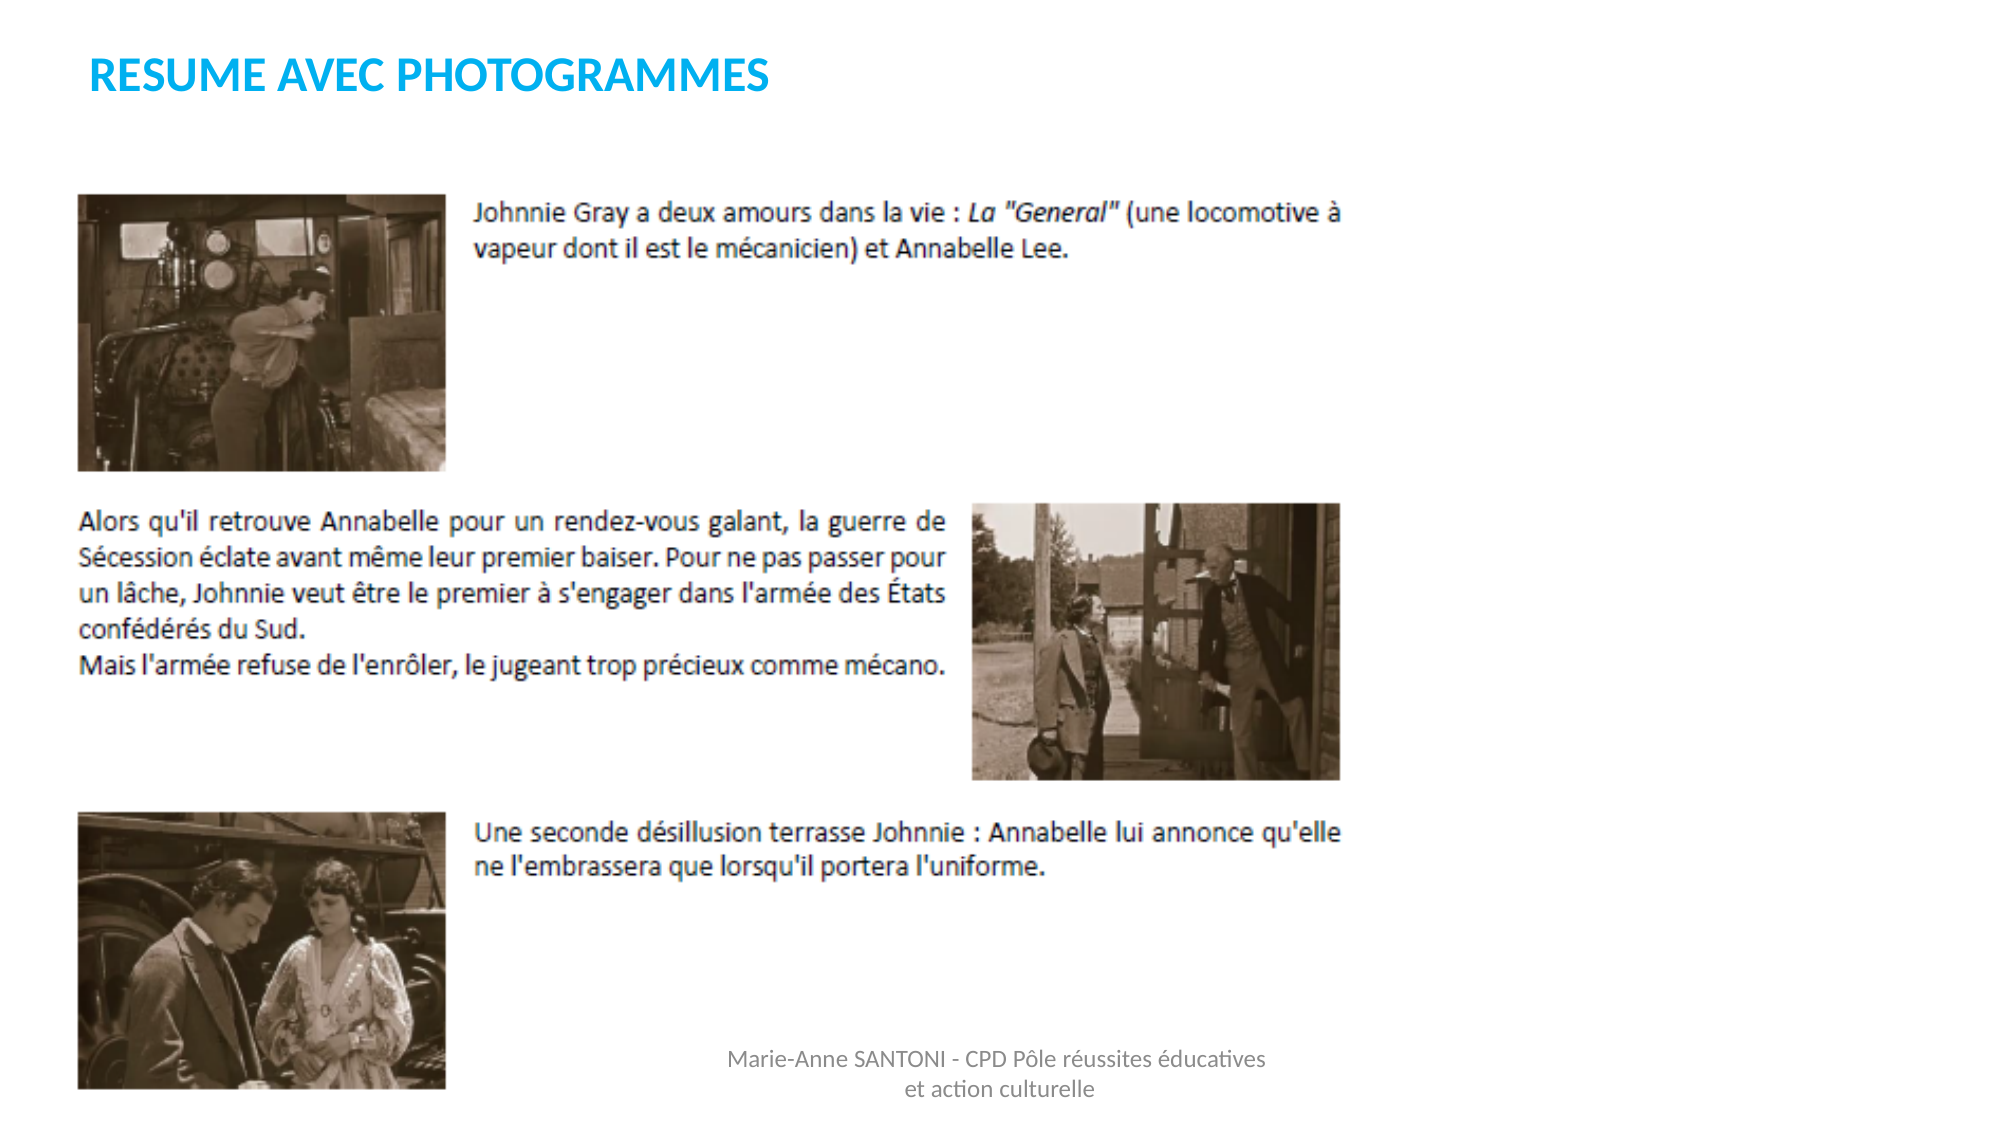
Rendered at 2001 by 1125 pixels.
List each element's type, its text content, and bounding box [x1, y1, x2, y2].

text_box RESUME AVEC PHOTOGRAMMES [74, 34, 828, 109]
picture [15, 142, 1387, 1111]
